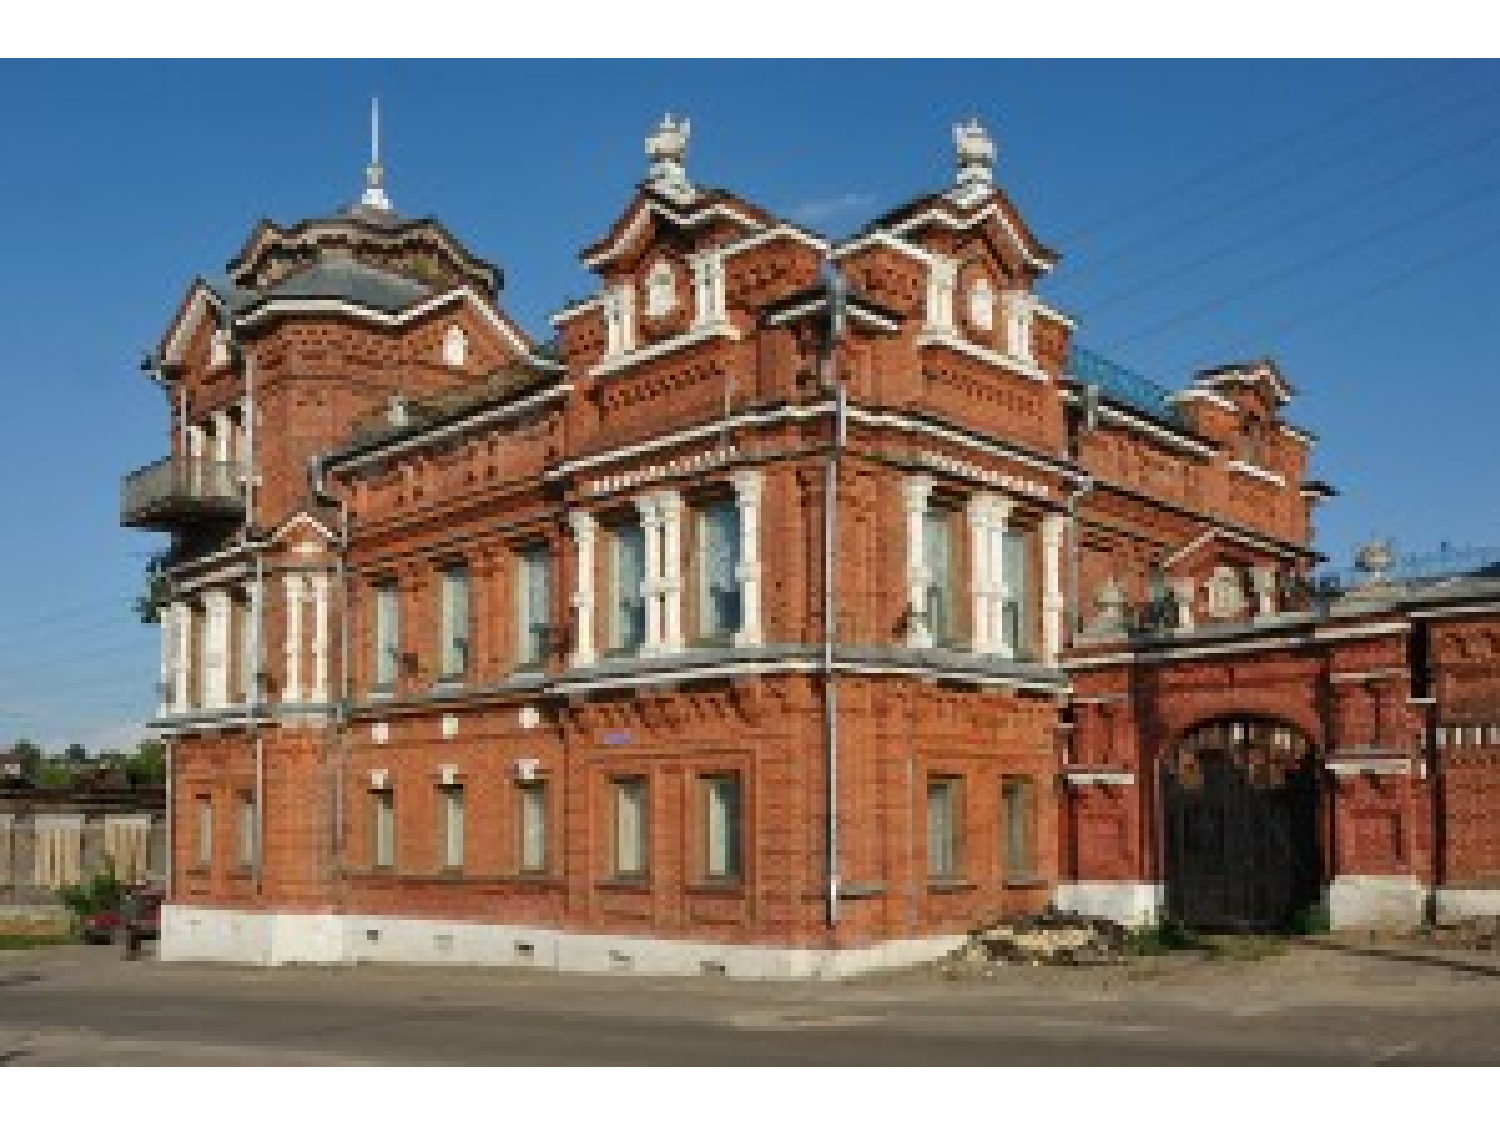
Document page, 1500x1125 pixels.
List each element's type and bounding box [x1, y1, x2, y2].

list [0, 58, 1500, 1067]
